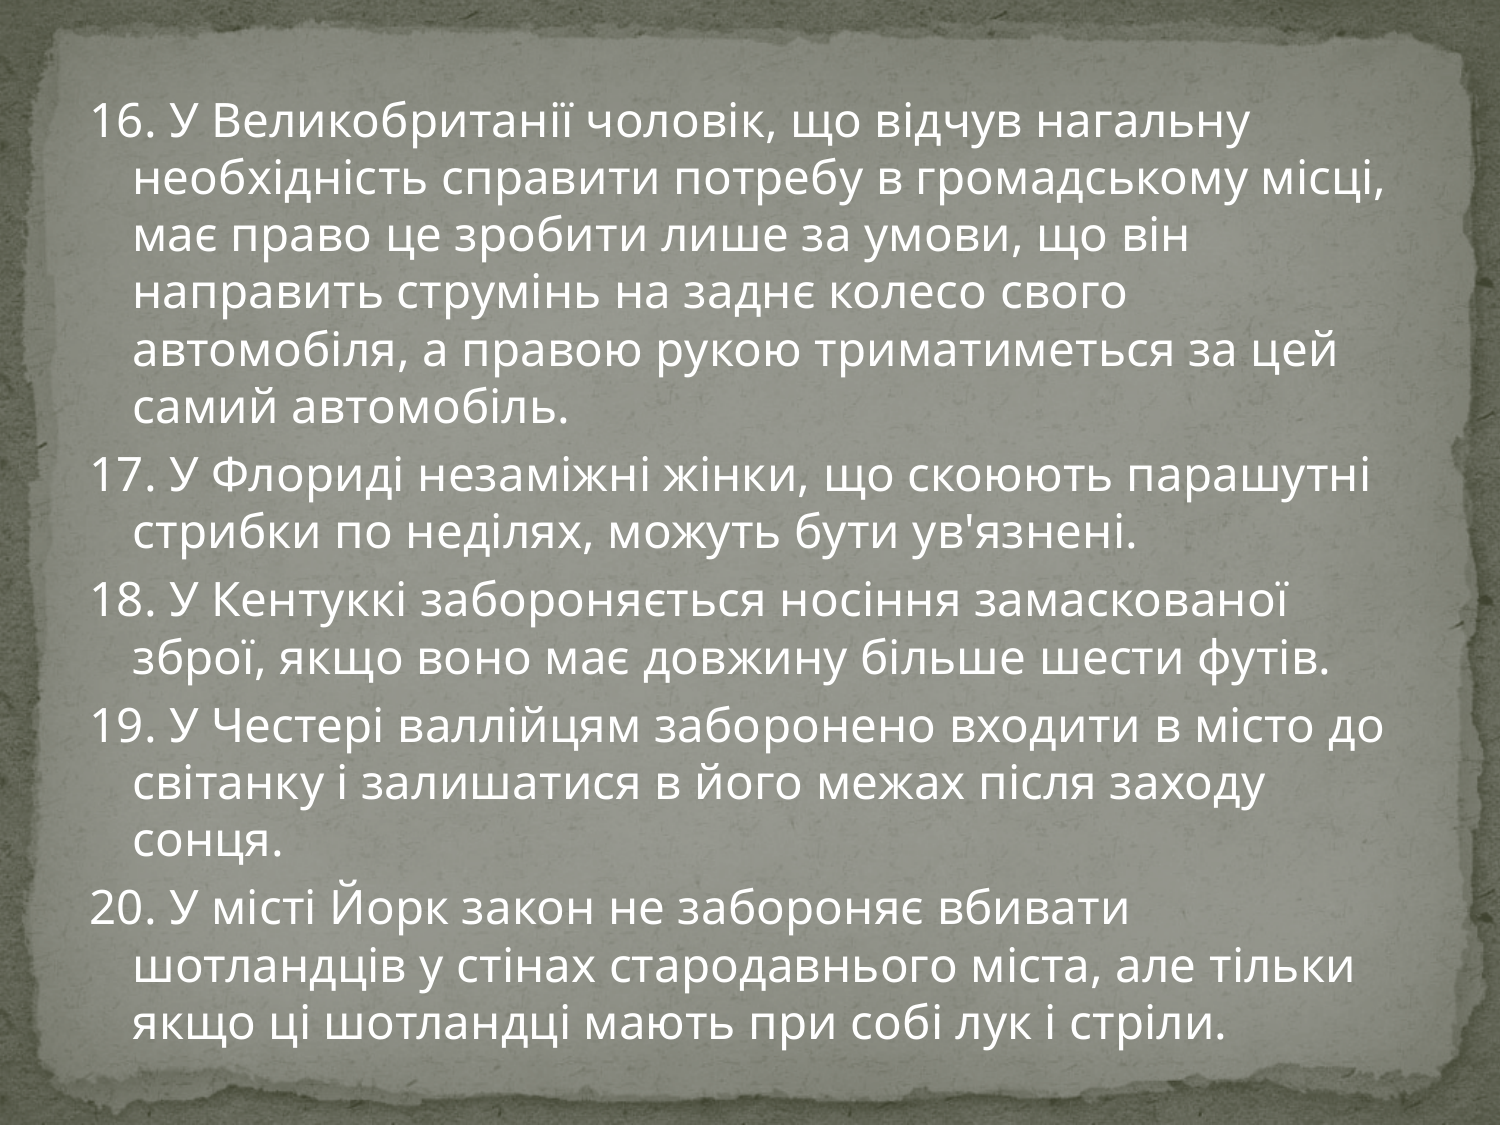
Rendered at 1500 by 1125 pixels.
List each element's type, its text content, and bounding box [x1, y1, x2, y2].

list 16. У Великобританії чоловік, що відчув нагальну необхідність справити потребу в громадському місці, має право це зробити лише за умови, що він направить струмінь на заднє колесо свого автомобіля, а правою рукою триматиметься за цей самий автомобіль. 17. У Флориді незаміжні жінки, що скоюють парашутні стрибки по неділях, можуть бути ув'язнені. 18. У Кентуккі забороняється носіння замаскованої зброї, якщо воно має довжину більше шести футів. 19. У Честері валлійцям заборонено входити в місто до світанку і залишатися в його межах після заходу сонця. 20. У місті Йорк закон не забороняє вбивати шотландців у стінах стародавнього міста, але тільки якщо ці шотландці мають при собі лук і стріли. [75, 82, 1425, 1067]
